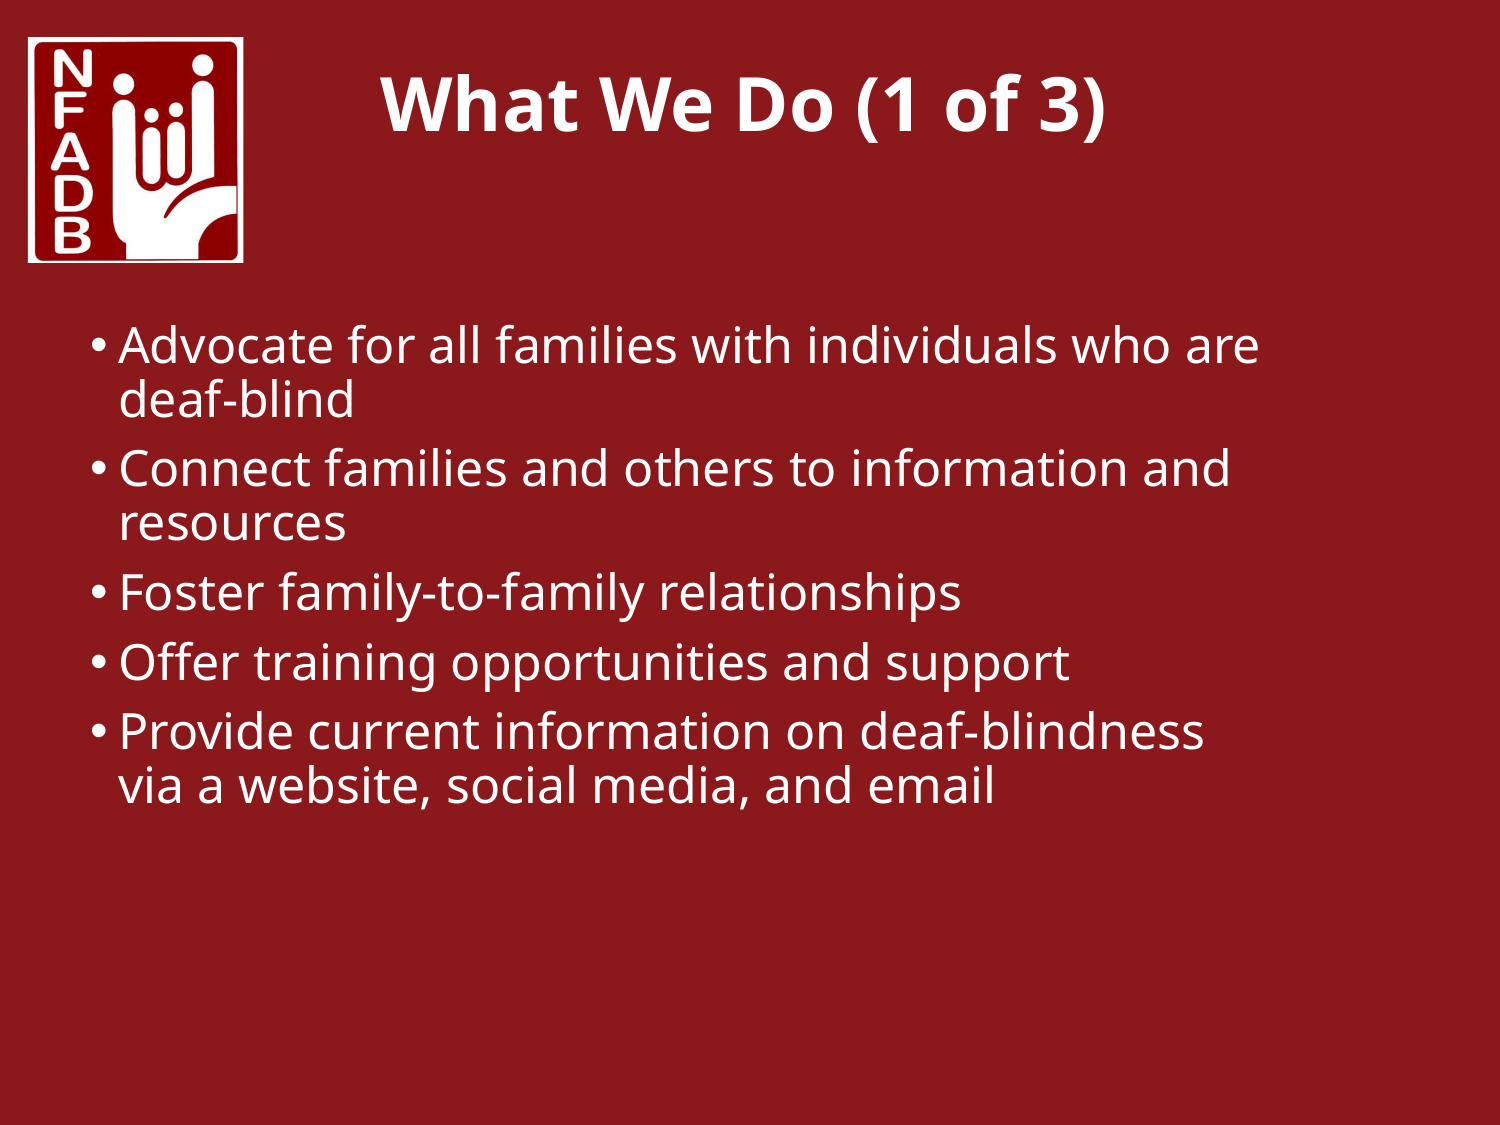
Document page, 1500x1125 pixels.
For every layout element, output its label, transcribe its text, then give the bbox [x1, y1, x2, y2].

list Advocate for all families with individuals who are deaf-blind Connect families and others to information and resources Foster family-to-family relationships Offer training opportunities and support Provide current information on deaf-blindness via a website, social media, and email [75, 312, 1288, 950]
title What We Do (1 of 3) [249, 52, 1263, 163]
picture [27, 37, 244, 264]
